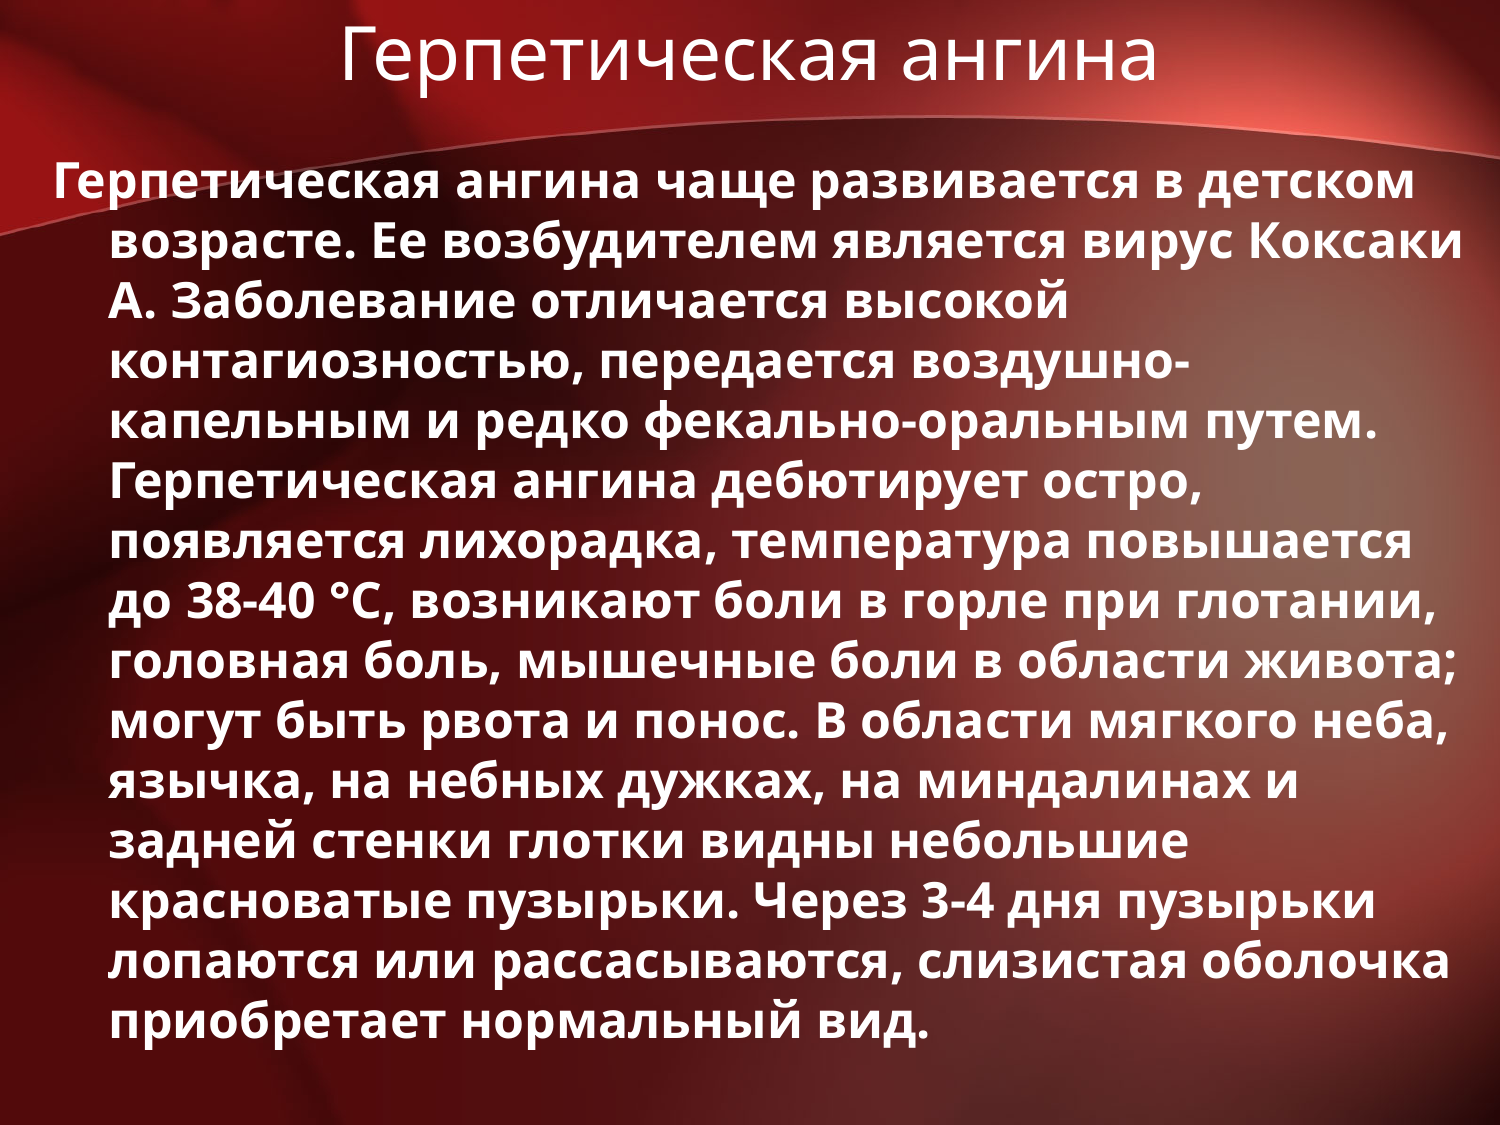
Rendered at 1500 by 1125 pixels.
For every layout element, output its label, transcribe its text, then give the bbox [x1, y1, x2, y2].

picture [0, 101, 1500, 1125]
list Герпетическая ангина чаще развивается в детском возрасте. Ее возбудителем является вирус Коксаки А. Заболевание отличается высокой контагиозностью, передается воздушно-капельным и редко фекально-оральным путем. Герпетическая ангина дебютирует остро, появляется лихорадка, температура повышается до 38-40 °C, возникают боли в горле при глотании, головная боль, мышечные боли в области живота; могут быть рвота и понос. В области мягкого неба, язычка, на небных дужках, на миндалинах и задней стенки глотки видны небольшие красноватые пузырьки. Через 3-4 дня пузырьки лопаются или рассасываются, слизистая оболочка приобретает нормальный вид. [37, 140, 1500, 1076]
title Герпетическая ангина [0, 0, 1500, 101]
